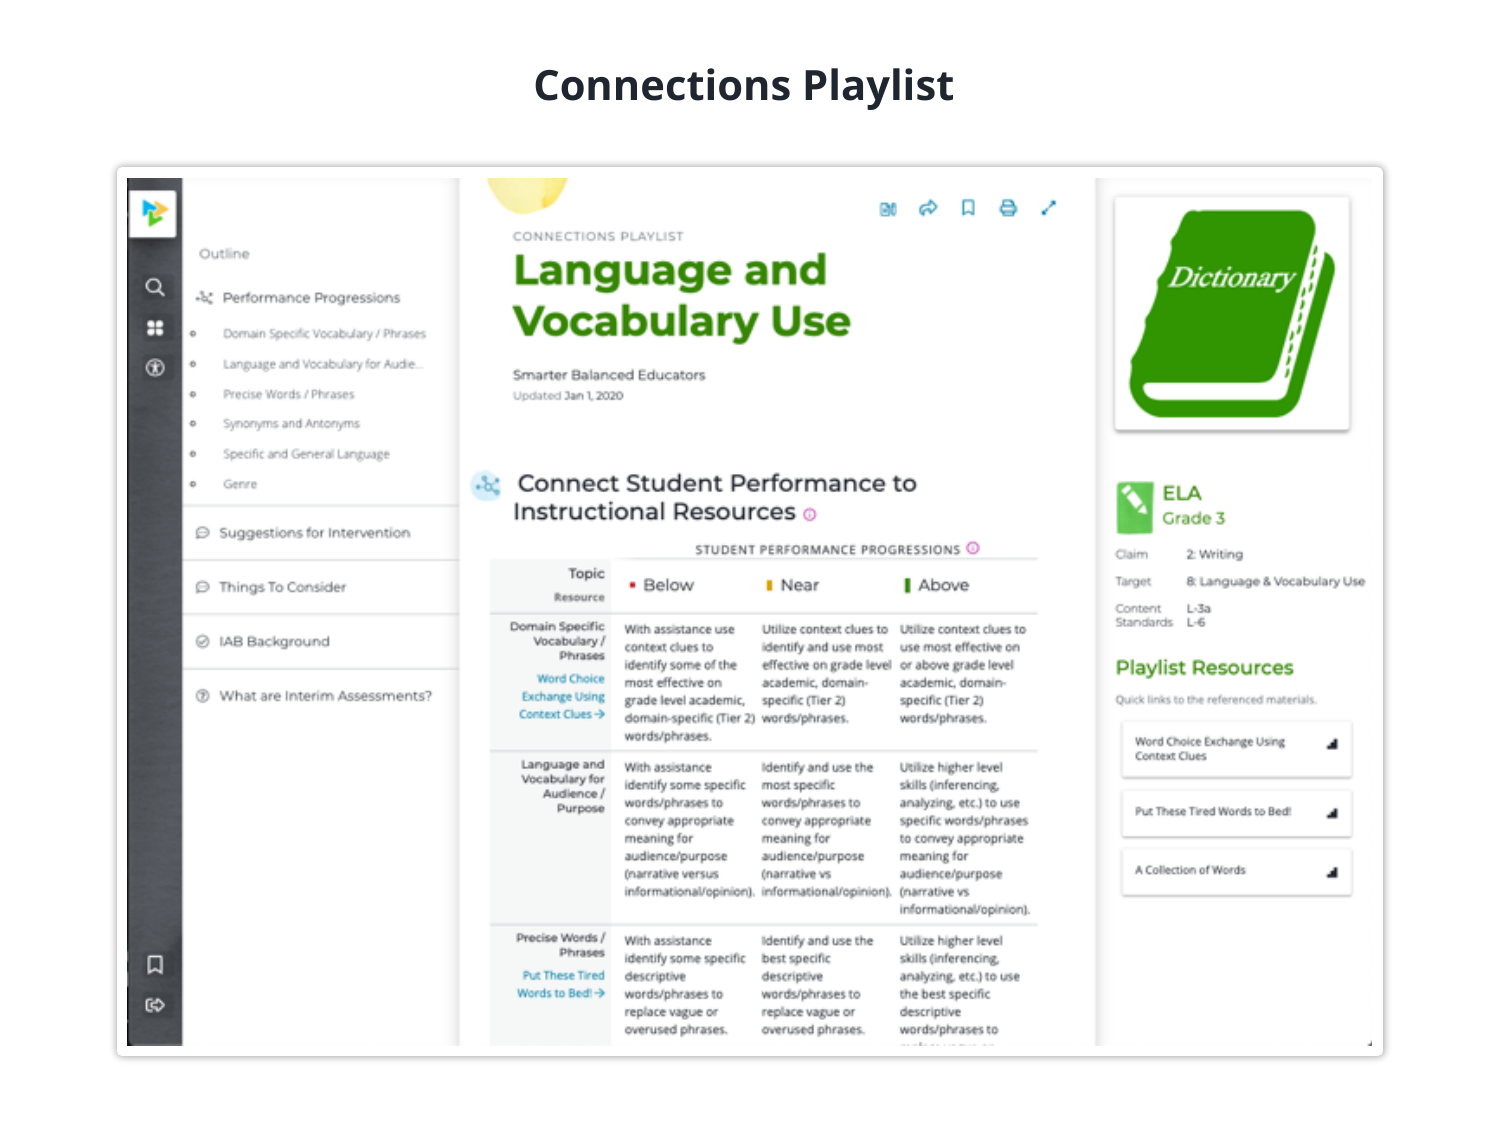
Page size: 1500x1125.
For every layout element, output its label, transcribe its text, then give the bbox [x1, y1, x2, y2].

title Connections Playlist [294, 23, 1194, 116]
picture [127, 177, 1373, 1047]
